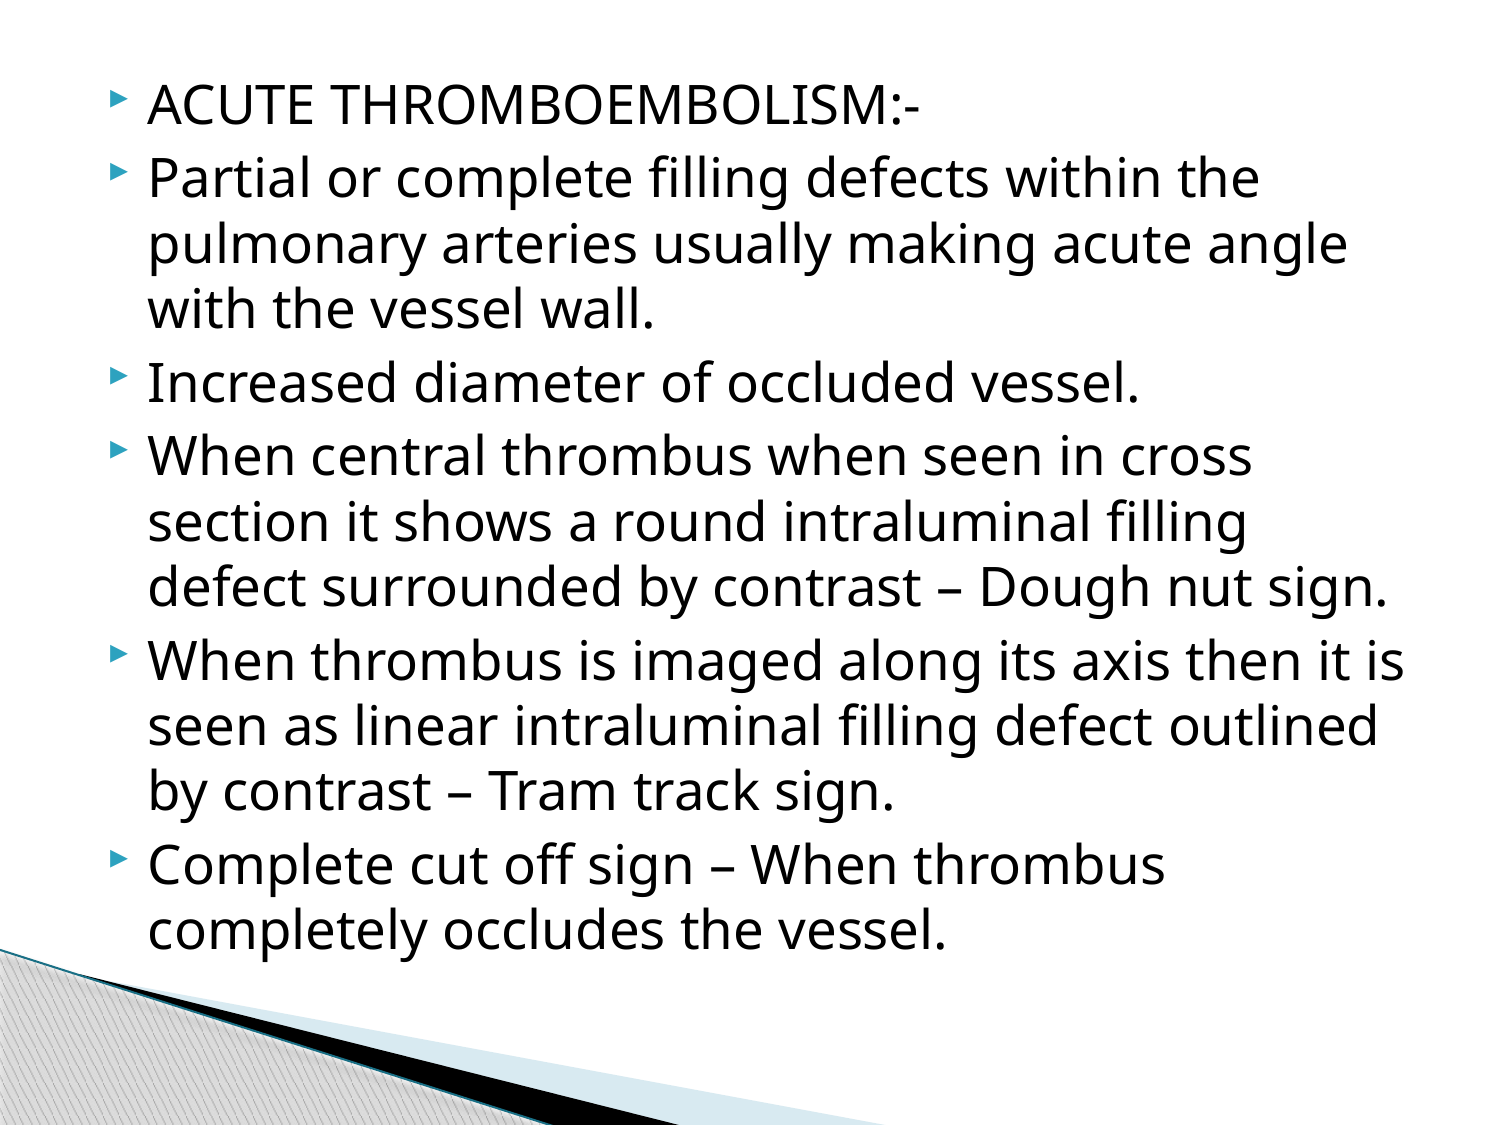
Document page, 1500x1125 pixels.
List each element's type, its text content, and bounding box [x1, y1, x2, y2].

title [75, 45, 1425, 233]
list ACUTE THROMBOEMBOLISM:- Partial or complete filling defects within the pulmonary arteries usually making acute angle with the vessel wall. Increased diameter of occluded vessel. When central thrombus when seen in cross section it shows a round intraluminal filling defect surrounded by contrast – Dough nut sign. When thrombus is imaged along its axis then it is seen as linear intraluminal filling defect outlined by contrast – Tram track sign. Complete cut off sign – When thrombus completely occludes the vessel. [75, 233, 1425, 986]
